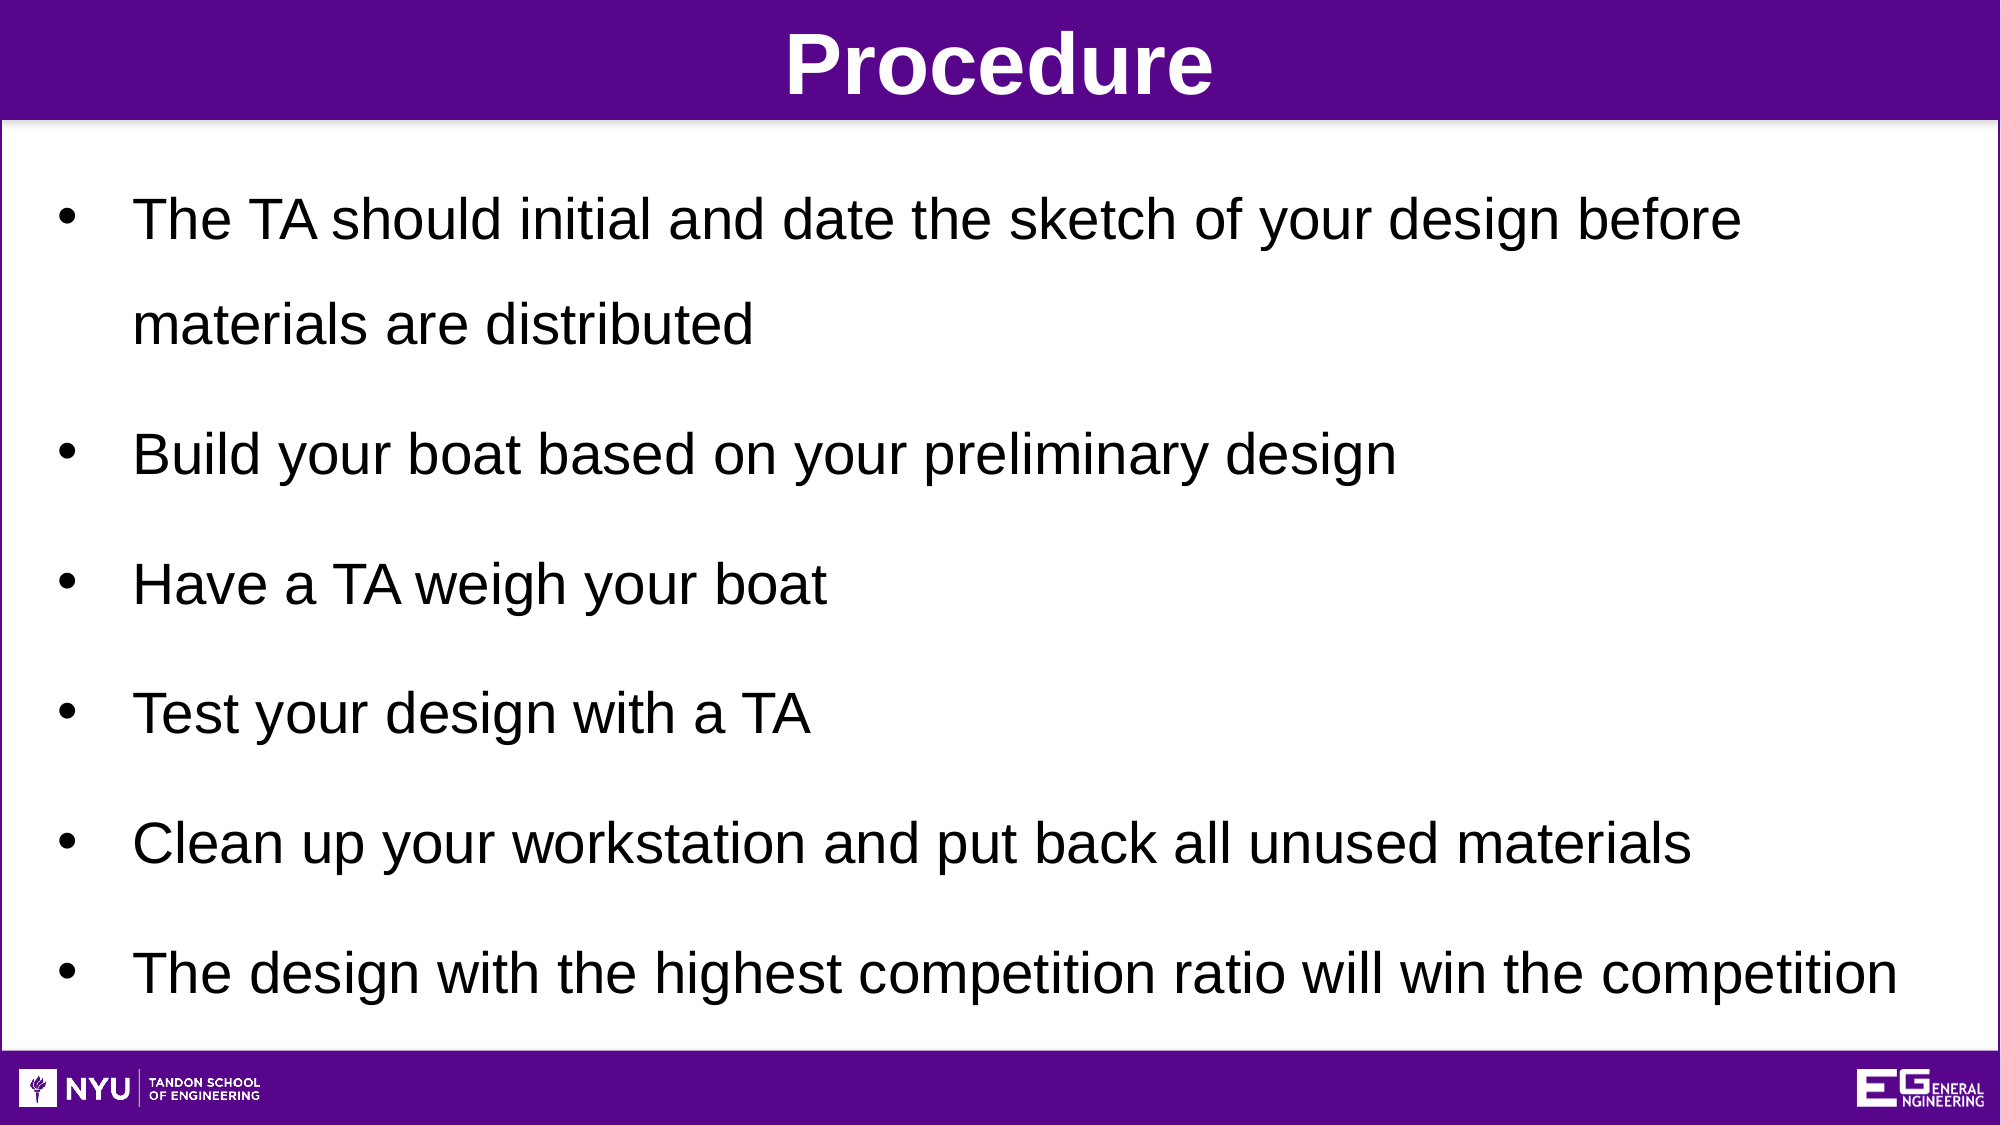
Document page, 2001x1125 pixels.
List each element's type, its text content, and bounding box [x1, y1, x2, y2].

list Procedure [0, 0, 2000, 120]
text_box The TA should initial and date the sketch of your design before materials are distributed Build your boat based on your preliminary design Have a TA weigh your boat Test your design with a TA Clean up your workstation and put back all unused materials The design with the highest competition ratio will win the competition [42, 138, 1966, 987]
picture [1856, 1069, 1984, 1107]
picture [19, 1069, 260, 1107]
